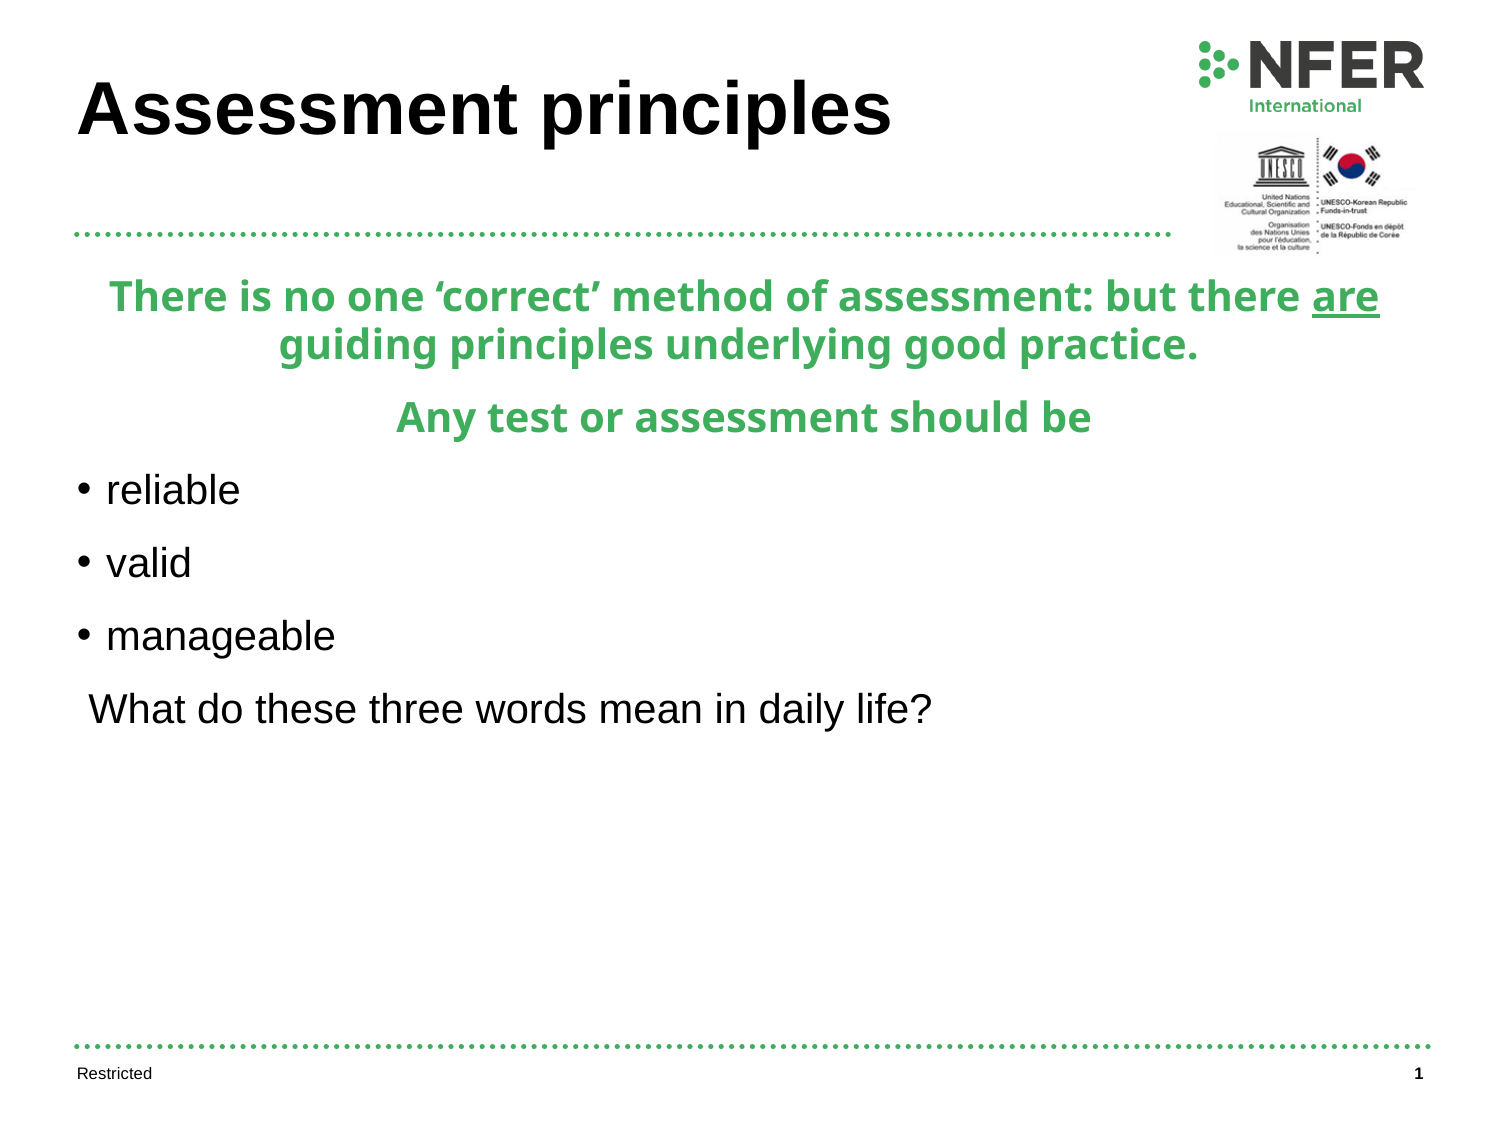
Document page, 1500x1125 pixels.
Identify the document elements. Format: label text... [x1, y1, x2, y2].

slide_number 1 [1340, 1062, 1424, 1105]
title Assessment principles [76, 76, 1171, 225]
footer Restricted [76, 1062, 977, 1105]
list There is no one ‘correct’ method of assessment: but there are guiding principles underlying good practice. Any test or assessment should be reliable valid manageable What do these three words mean in daily life? [76, 271, 1412, 998]
picture [1207, 131, 1416, 263]
picture [1199, 41, 1424, 112]
